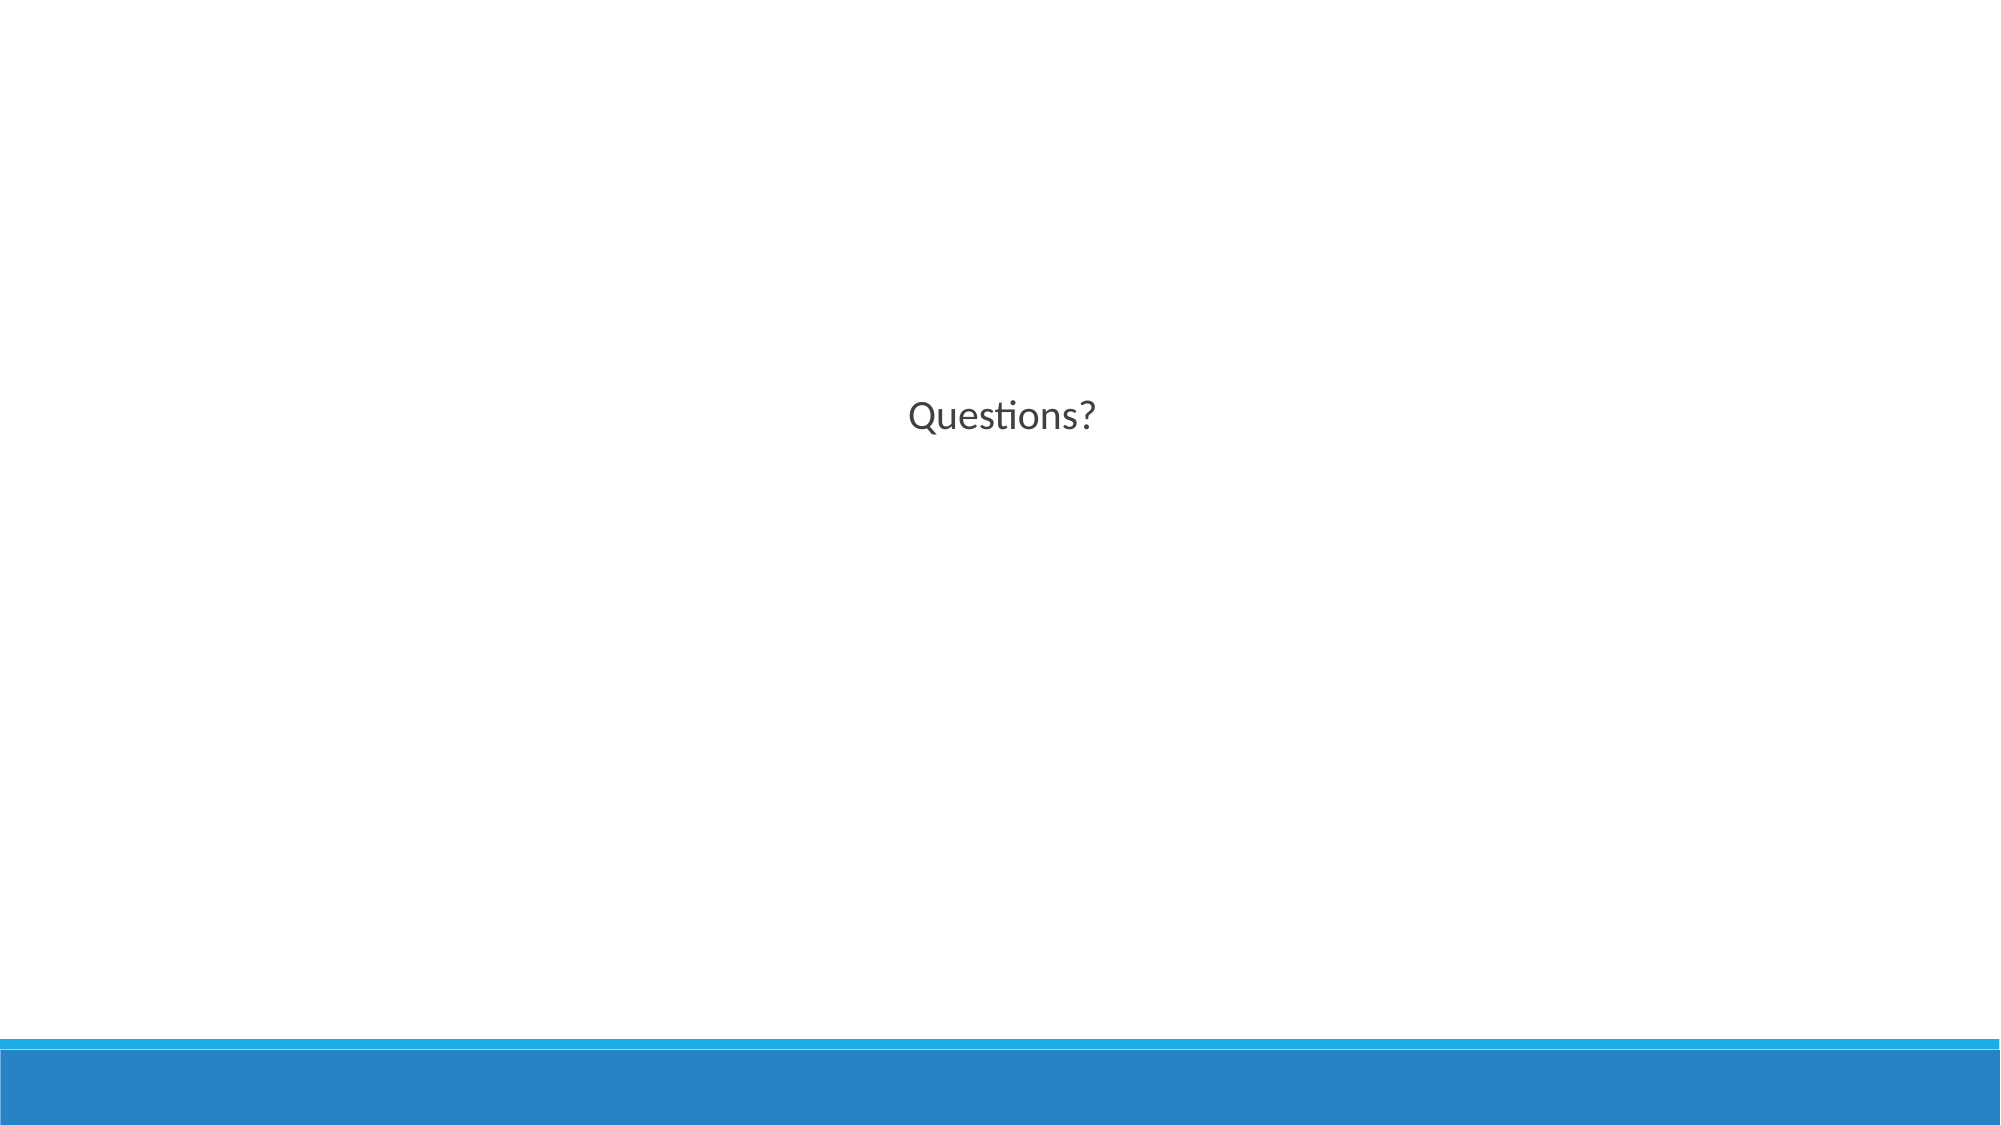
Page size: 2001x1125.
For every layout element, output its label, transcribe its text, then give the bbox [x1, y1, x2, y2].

list Questions? [174, 232, 1825, 893]
